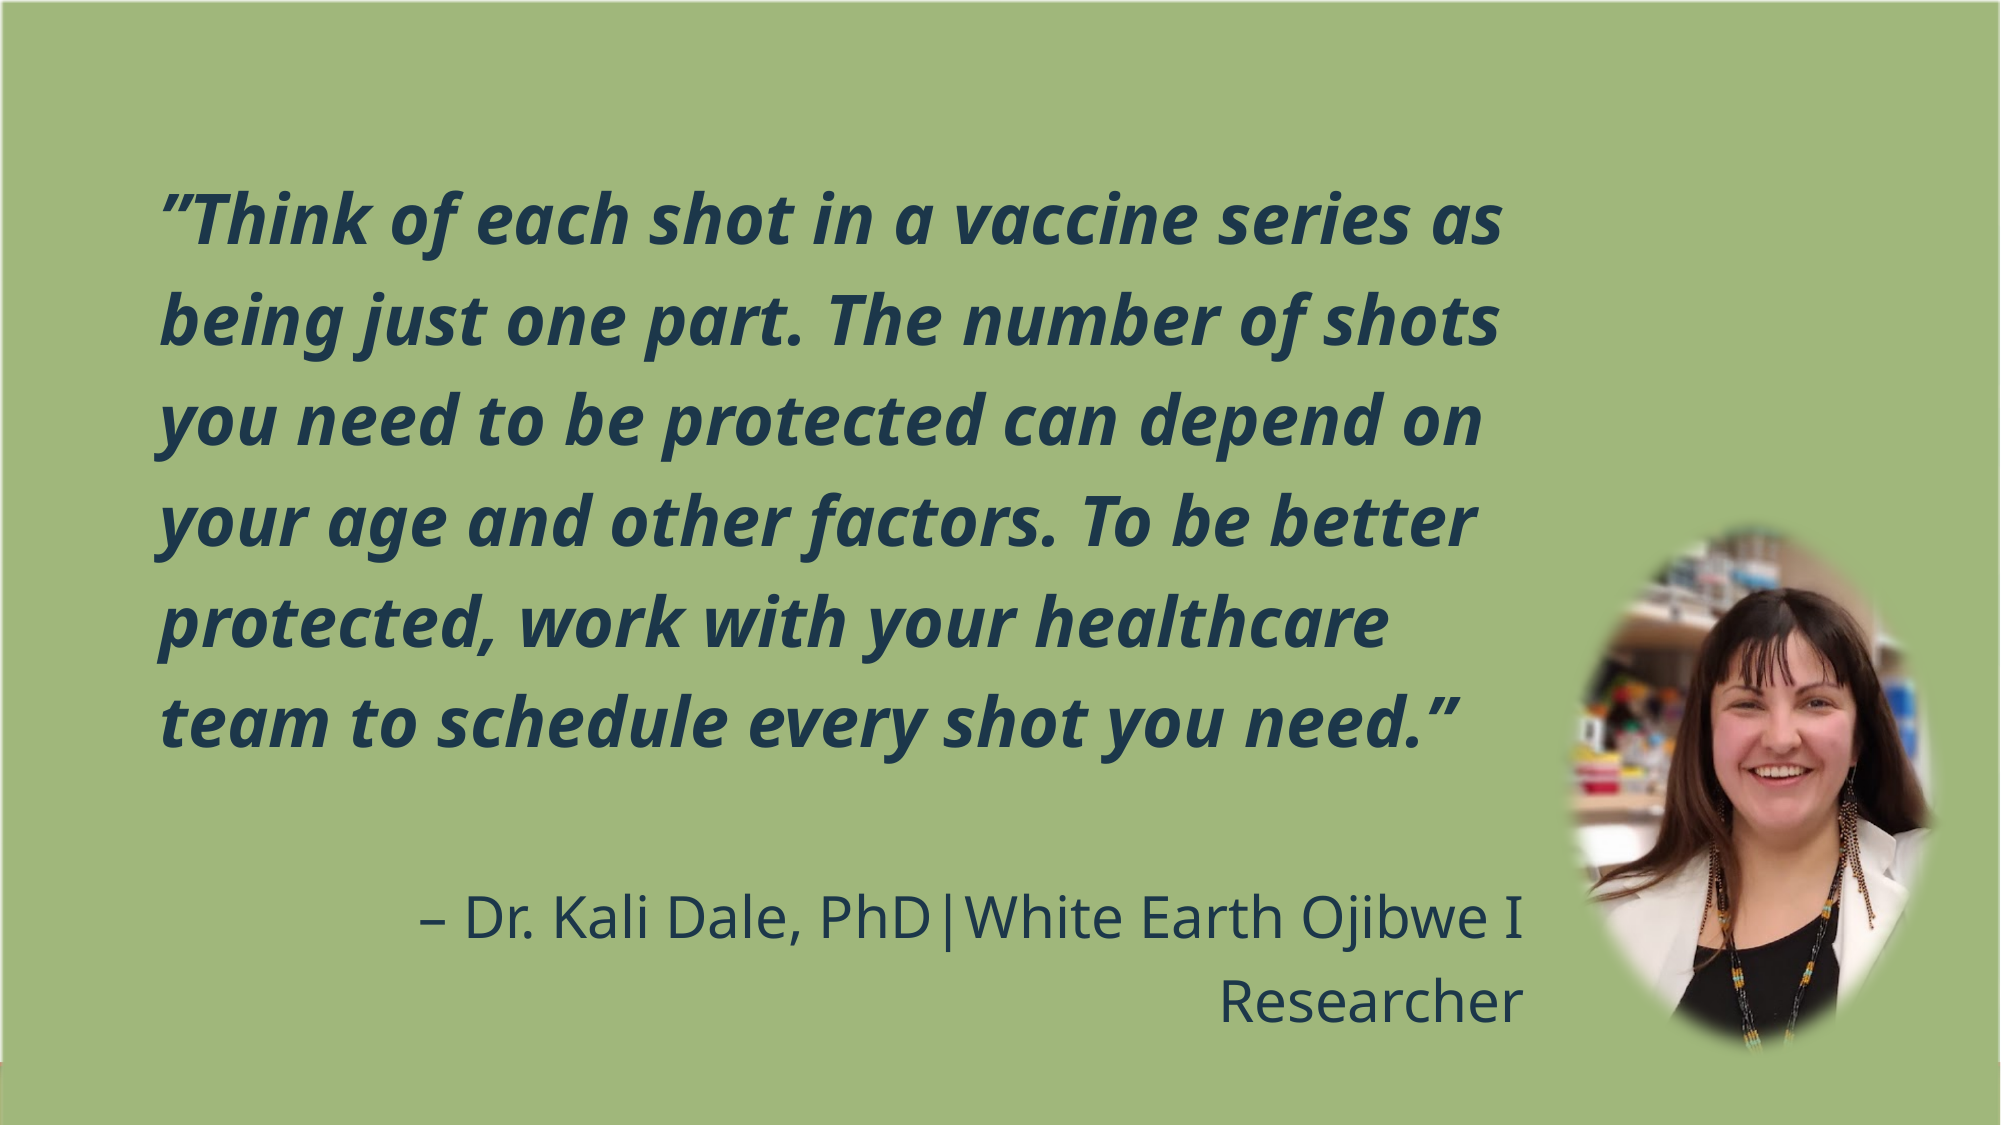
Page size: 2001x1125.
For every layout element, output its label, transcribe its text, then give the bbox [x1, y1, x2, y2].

picture [3, 0, 1998, 1125]
list ”Think of each shot in a vaccine series as being just one part. The number of shots you need to be protected can depend on your age and other factors. To be better protected, work with your healthcare team to schedule every shot you need.” – Dr. Kali Dale, PhD|White Earth Ojibwe I Researcher [144, 149, 423, 1060]
